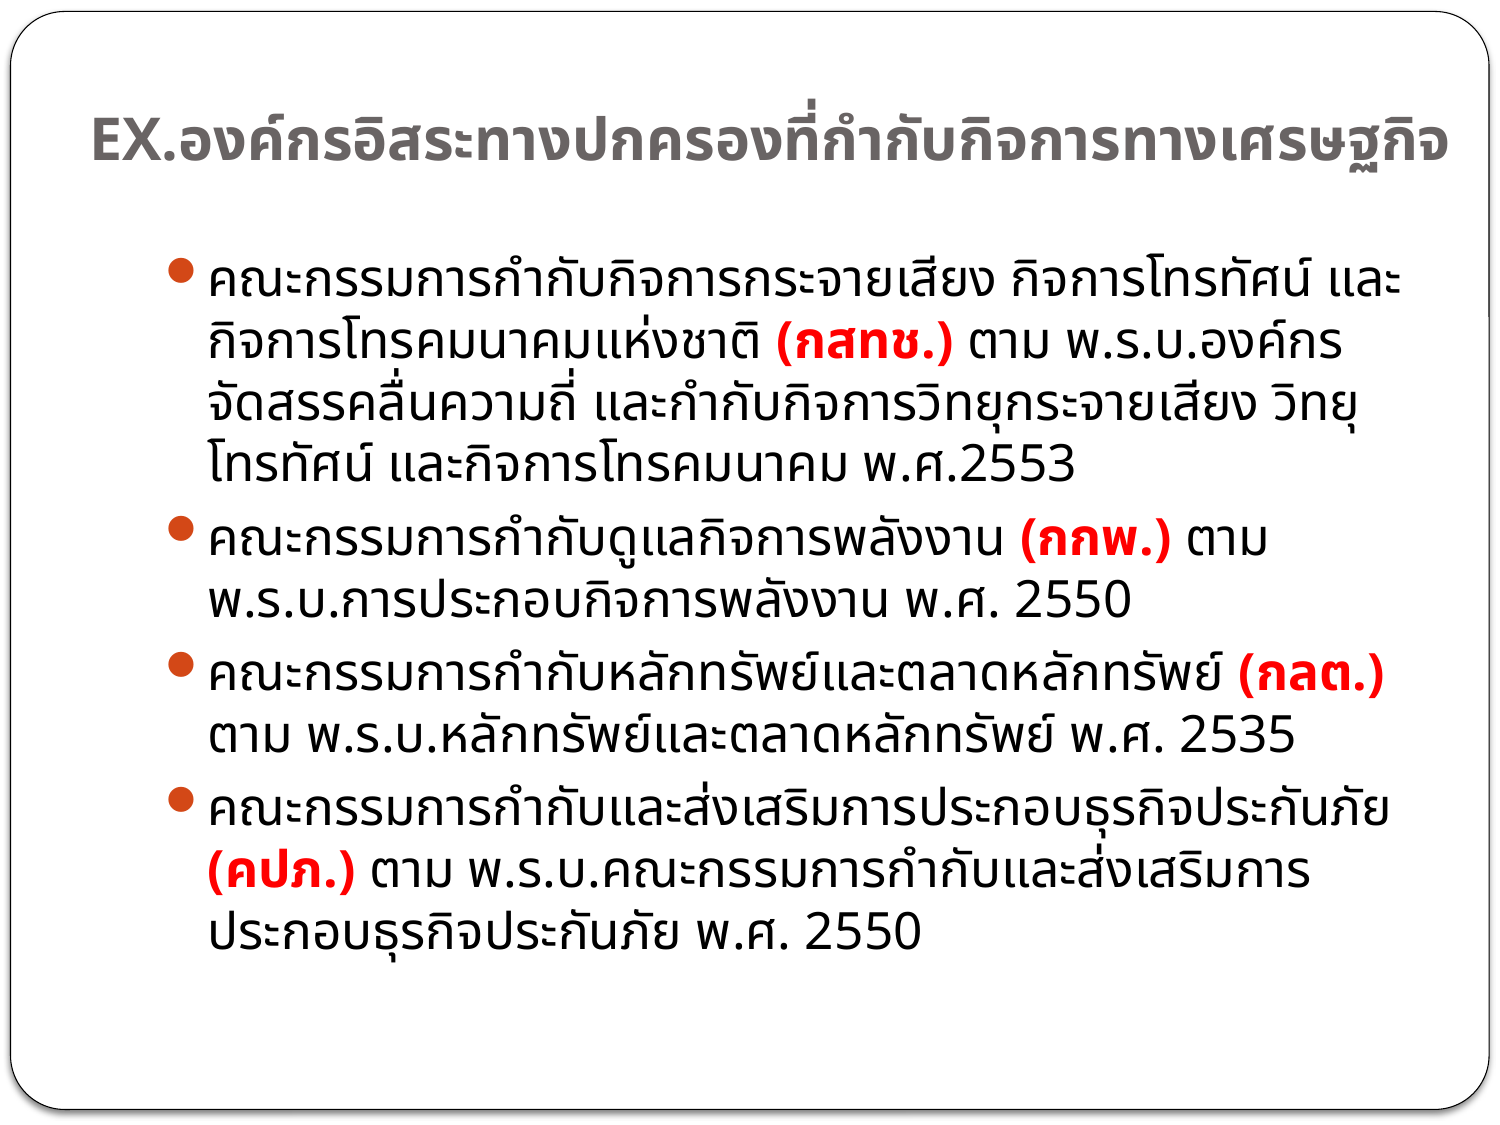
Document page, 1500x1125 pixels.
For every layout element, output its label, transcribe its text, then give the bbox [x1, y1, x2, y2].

title EX.องค์กรอิสระทางปกครองที่กำกับกิจการทางเศรษฐกิจ [75, 24, 1475, 188]
list คณะกรรมการกำกับกิจการกระจายเสียง กิจการโทรทัศน์ และกิจการโทรคมนาคมแห่งชาติ (กสทช.) ตาม พ.ร.บ.องค์กรจัดสรรคลื่นความถี่ และกำกับกิจการวิทยุกระจายเสียง วิทยุโทรทัศน์ และกิจการโทรคมนาคม พ.ศ.2553 คณะกรรมการกำกับดูแลกิจการพลังงาน (กกพ.) ตาม พ.ร.บ.การประกอบกิจการพลังงาน พ.ศ. 2550 คณะกรรมการกำกับหลักทรัพย์และตลาดหลักทรัพย์ (กลต.) ตาม พ.ร.บ.หลักทรัพย์และตลาดหลักทรัพย์ พ.ศ. 2535 คณะกรรมการกำกับและส่งเสริมการประกอบธุรกิจประกันภัย (คปภ.) ตาม พ.ร.บ.คณะกรรมการกำกับและส่งเสริมการประกอบธุรกิจประกันภัย พ.ศ. 2550 [150, 237, 1425, 988]
